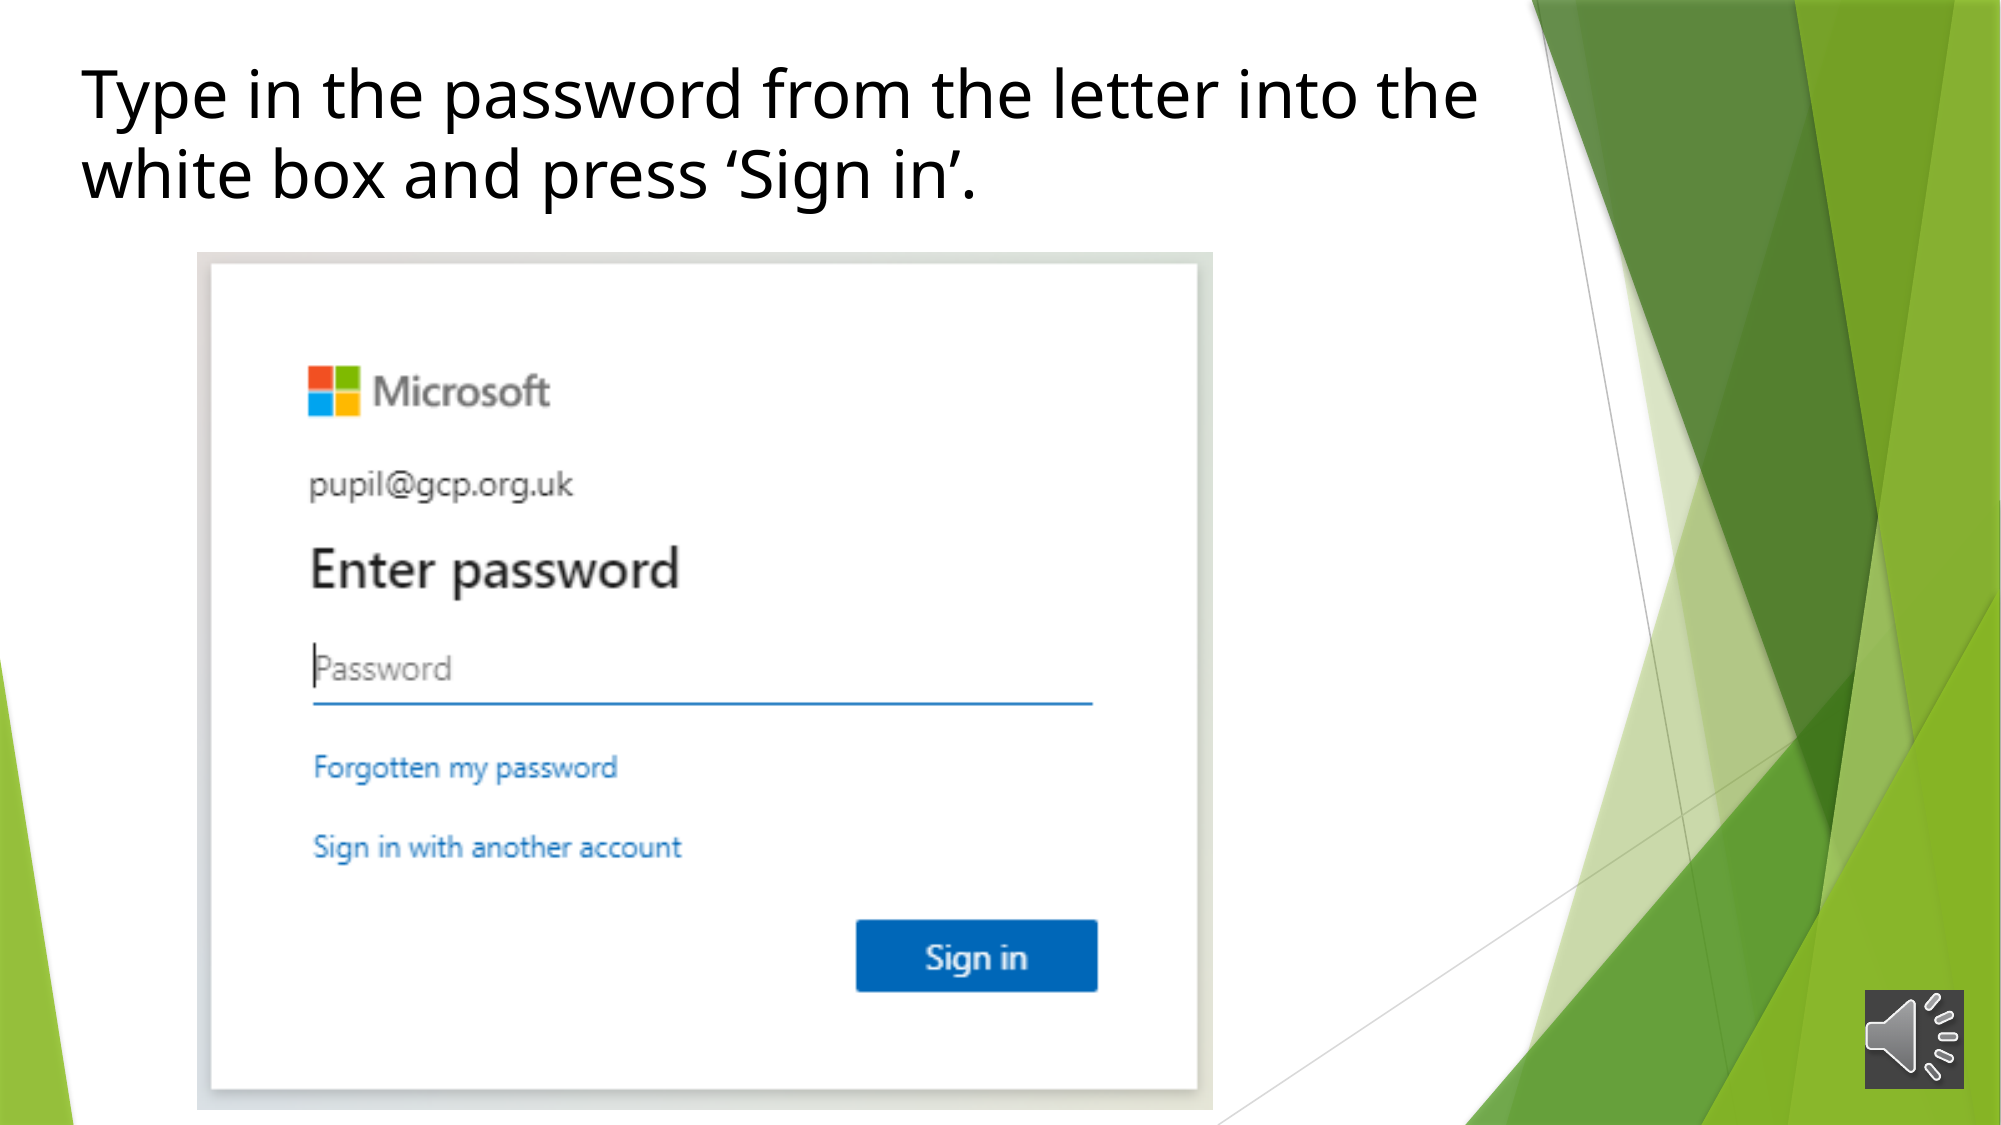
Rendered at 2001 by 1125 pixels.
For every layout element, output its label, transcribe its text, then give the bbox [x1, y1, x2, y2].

text_box Type in the password from the letter into the white box and press ‘Sign in’. [66, 44, 1528, 220]
picture [1864, 989, 1966, 1091]
picture [196, 252, 1214, 1110]
